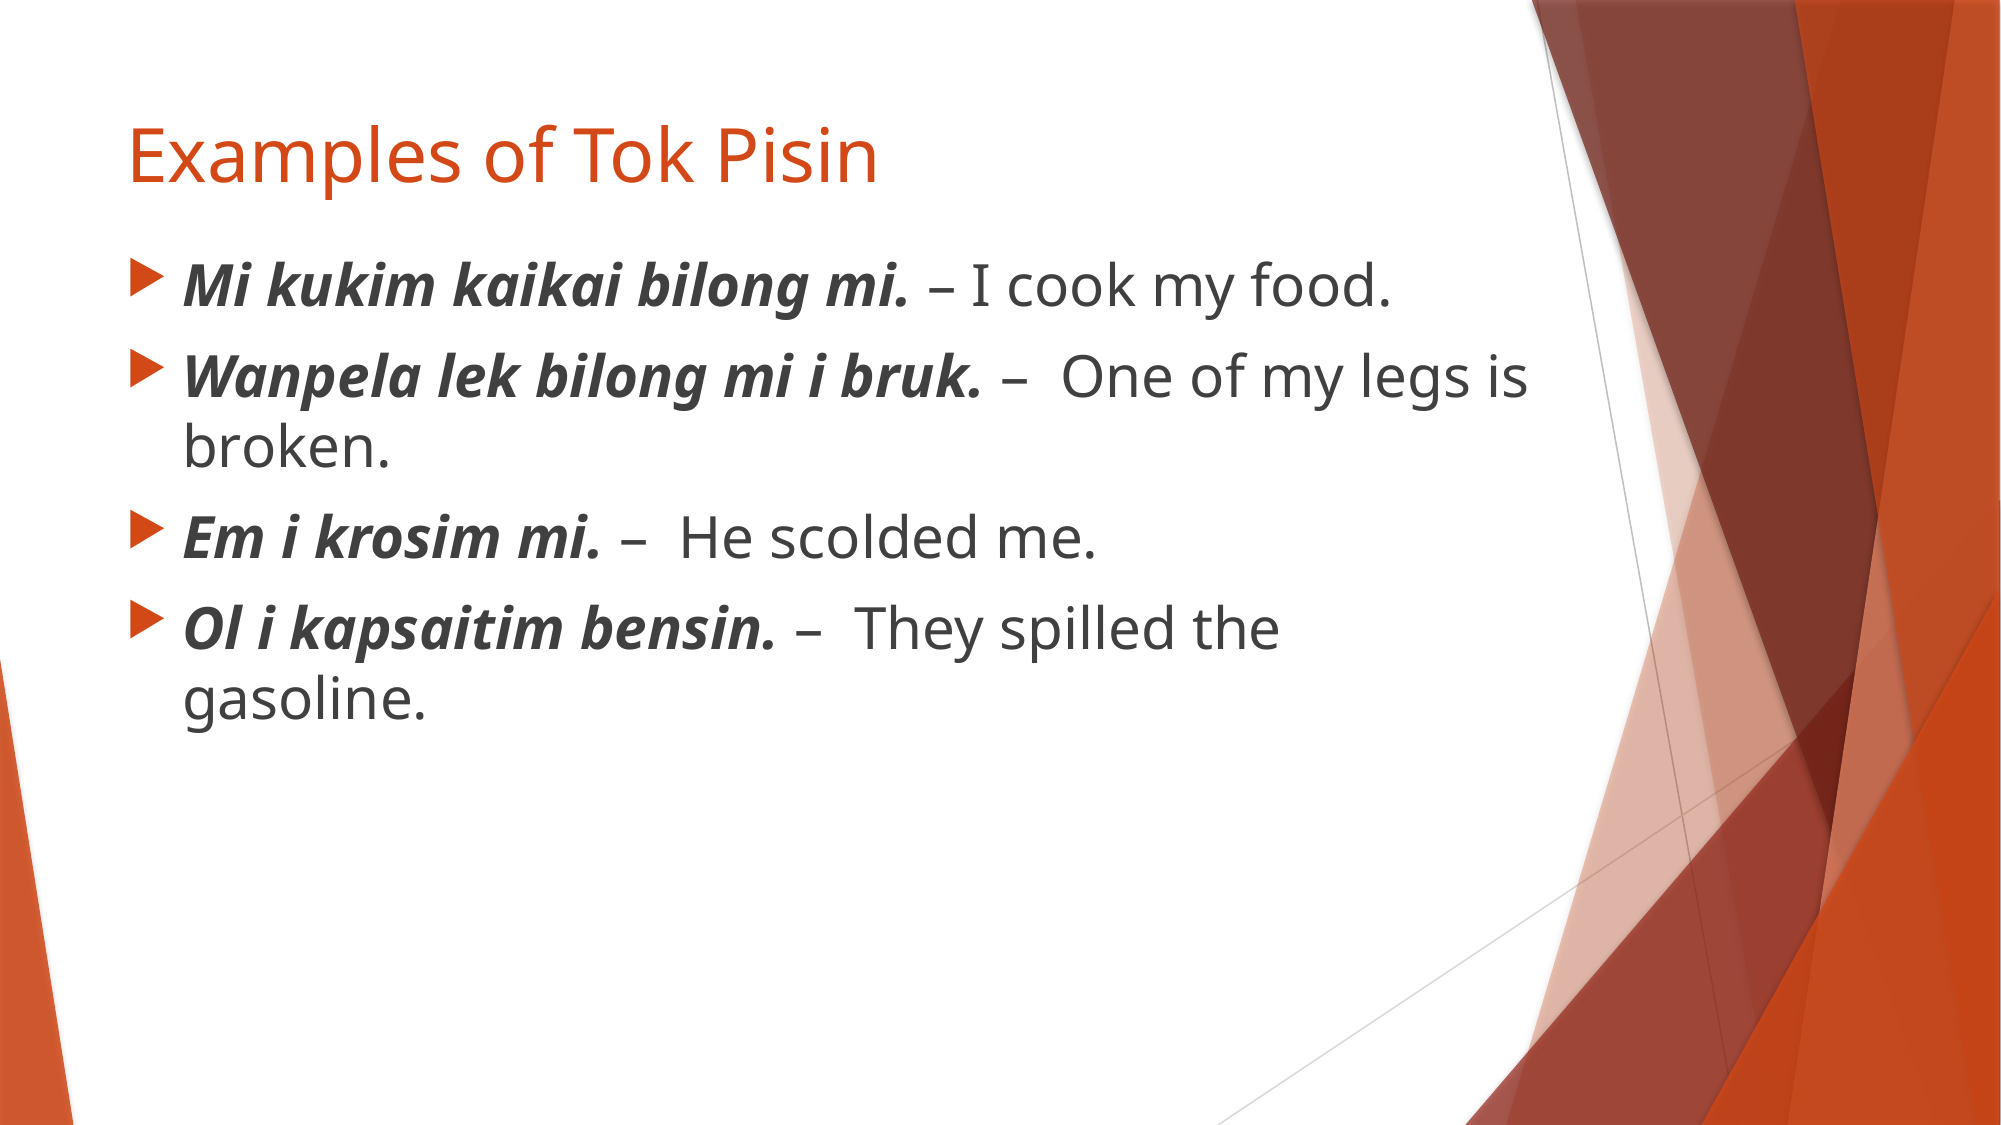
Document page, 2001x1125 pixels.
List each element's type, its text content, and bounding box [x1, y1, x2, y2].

list Mi kukim kaikai bilong mi. – I cook my food. Wanpela lek bilong mi i bruk. – One of my legs is broken. Em i krosim mi. – He scolded me. Ol i kapsaitim bensin. – They spilled the gasoline. [111, 240, 1557, 1050]
title Examples of Tok Pisin [111, 99, 1522, 219]
